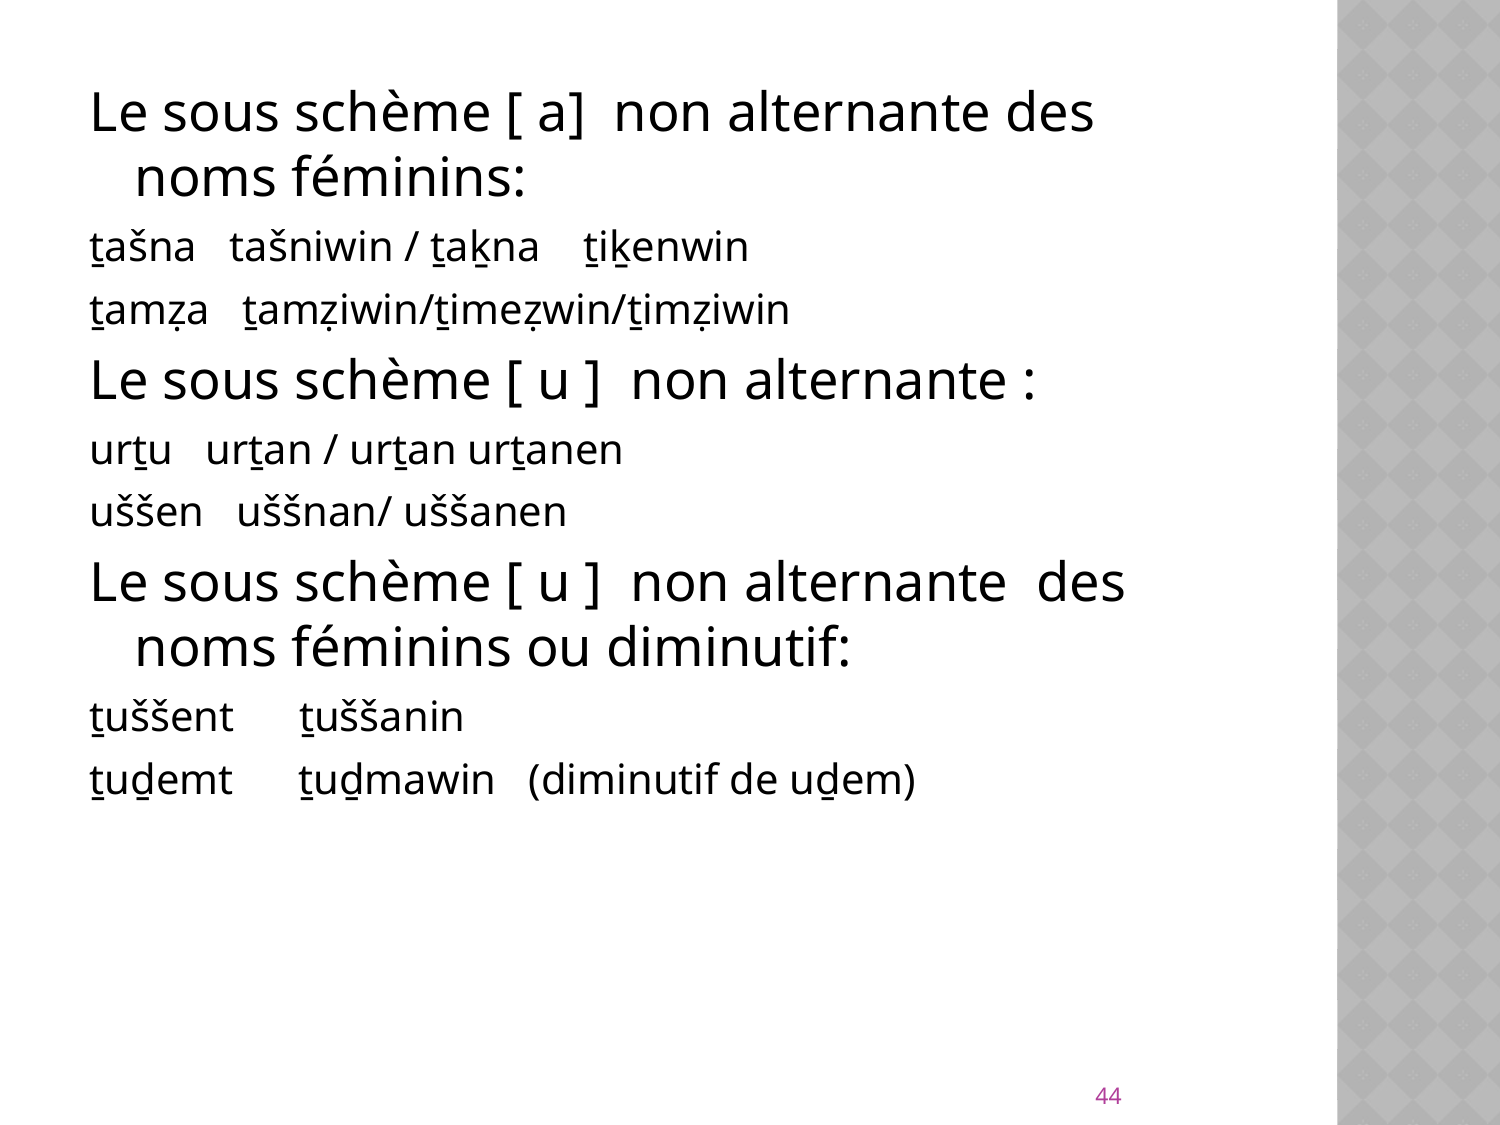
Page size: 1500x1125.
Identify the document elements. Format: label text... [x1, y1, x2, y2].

slide_number 44 [1025, 1075, 1122, 1113]
list Le sous schème [ a] non alternante des noms féminins: ṯašna tašniwin / ṯaḵna ṯiḵenwin ṯamẓa ṯamẓiwin/ṯimeẓwin/ṯimẓiwin Le sous schème [ u ] non alternante : urṯu urṯan / urṯan urṯanen uššen uššnan/ uššanen Le sous schème [ u ] non alternante des noms féminins ou diminutif: ṯuššent ṯuššanin ṯuḏemt ṯuḏmawin (diminutif de uḏem) [75, 70, 1263, 1059]
